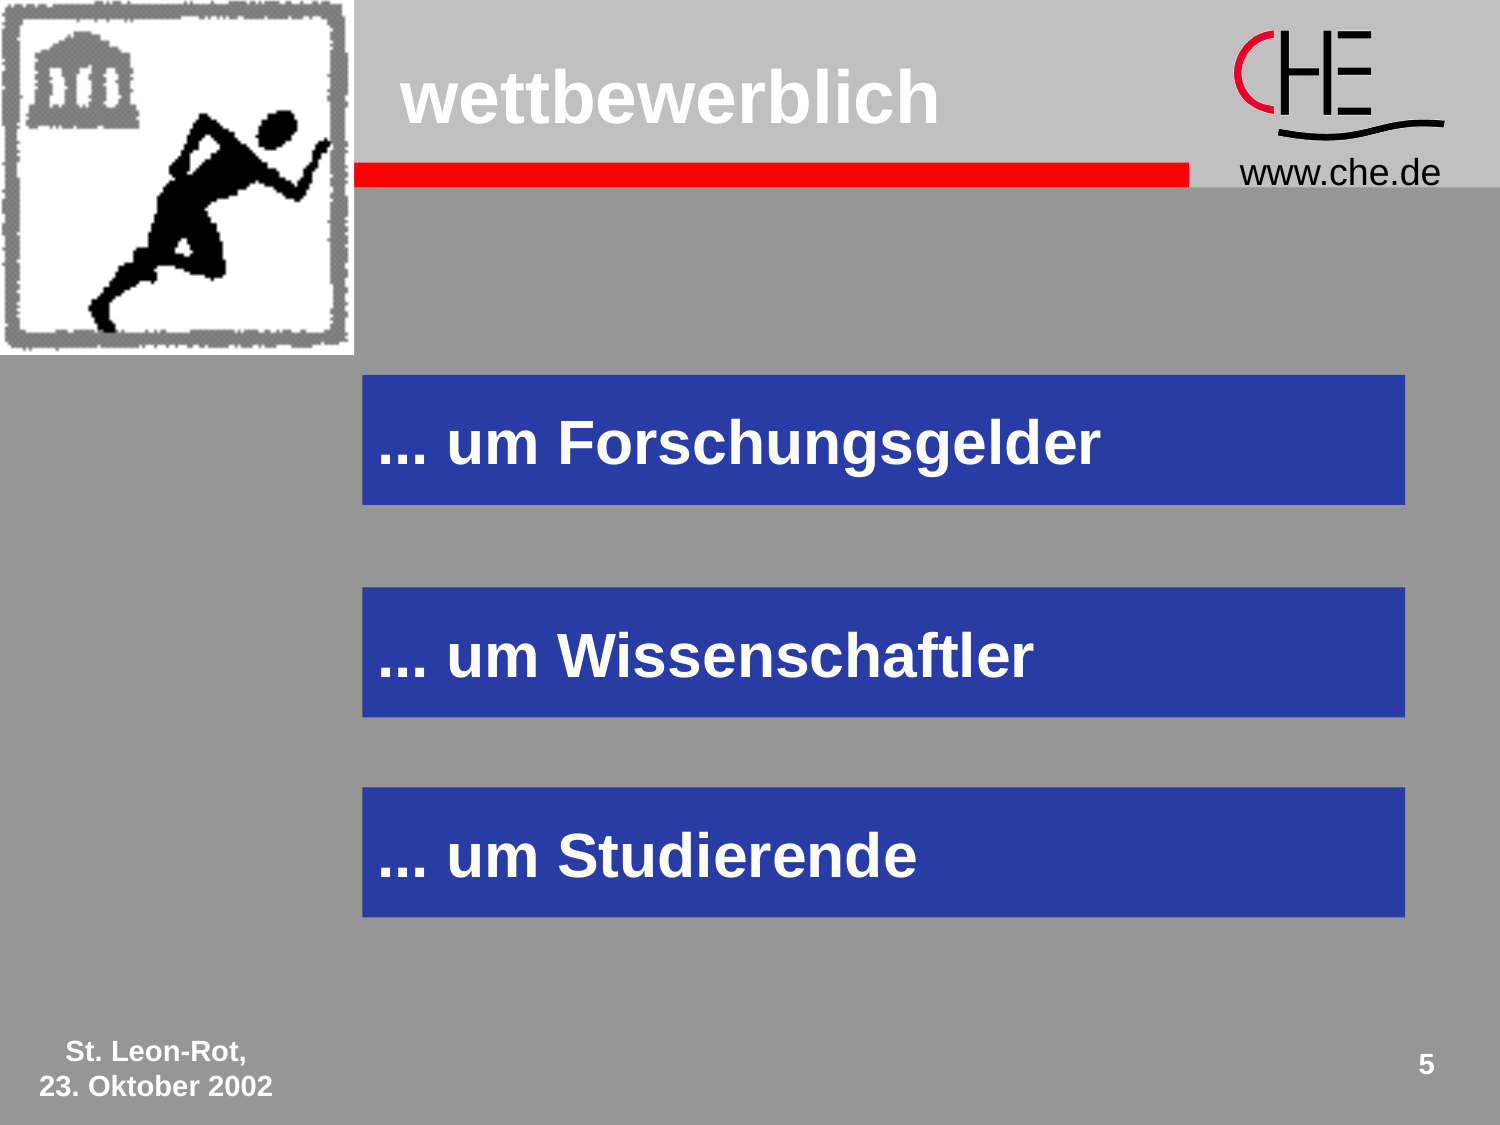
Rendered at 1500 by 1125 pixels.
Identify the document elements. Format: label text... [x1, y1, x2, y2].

title wettbewerblich [385, 37, 1252, 150]
slide_number St. Leon-Rot, 23. Oktober 2002 [0, 1025, 313, 1100]
text_box ... um Forschungsgelder [362, 374, 1406, 505]
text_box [0, 0, 355, 355]
text_box [1262, 24, 1475, 100]
picture [1233, 27, 1446, 143]
text_box ... um Studierende [362, 787, 1406, 918]
slide_number 5 [1362, 1037, 1450, 1100]
text_box ... um Wissenschaftler [362, 587, 1406, 718]
